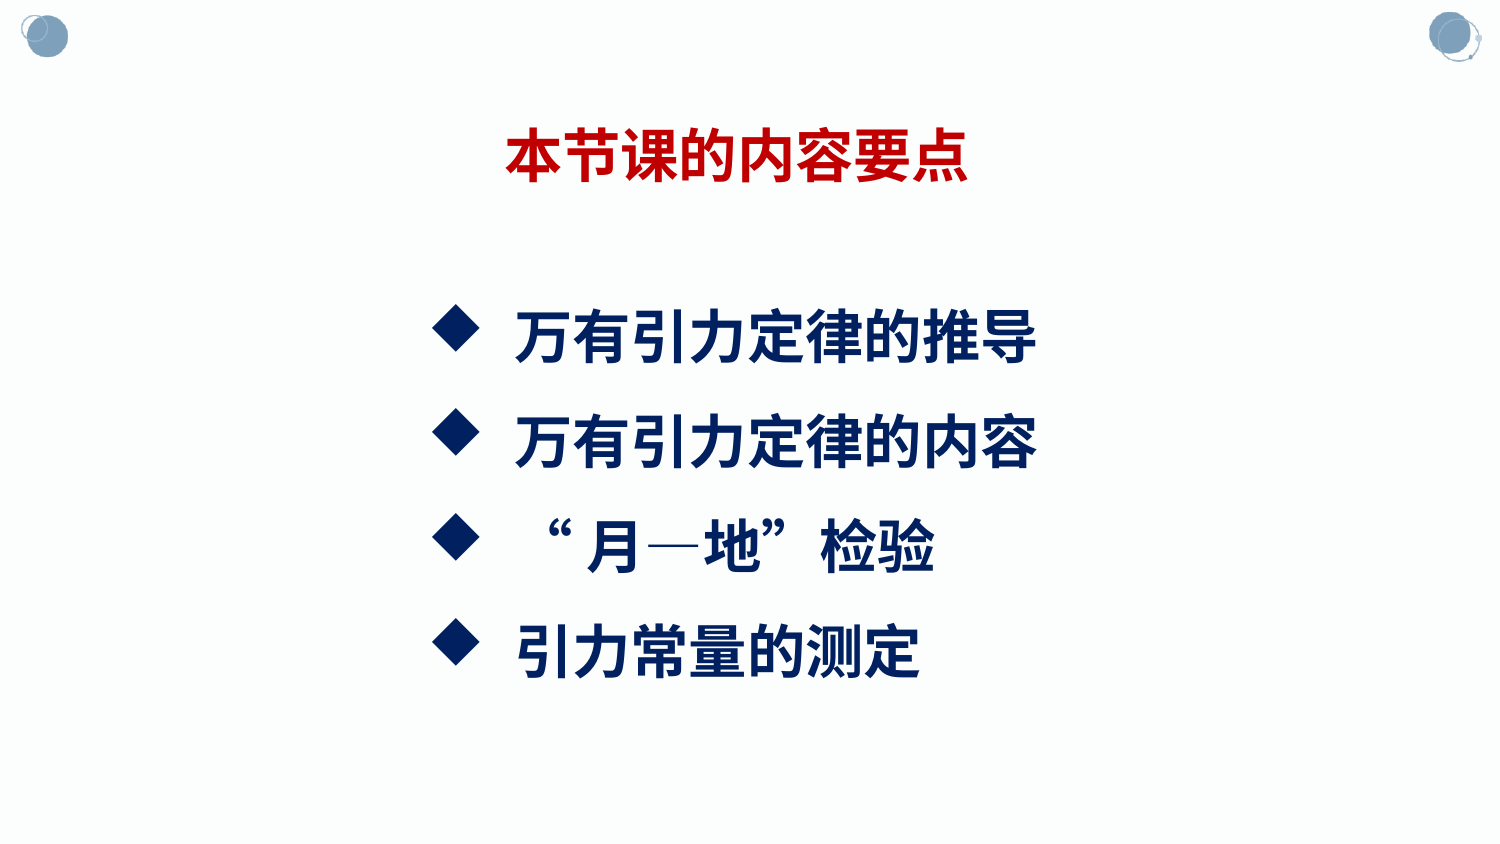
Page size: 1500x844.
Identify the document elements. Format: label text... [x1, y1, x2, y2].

text_box 万有引力定律的推导 万有引力定律的内容 “月—地”检验 引力常量的测定 [416, 259, 1200, 691]
picture [0, 0, 89, 73]
picture [1411, 0, 1500, 73]
text_box 本节课的内容要点 [489, 111, 986, 197]
